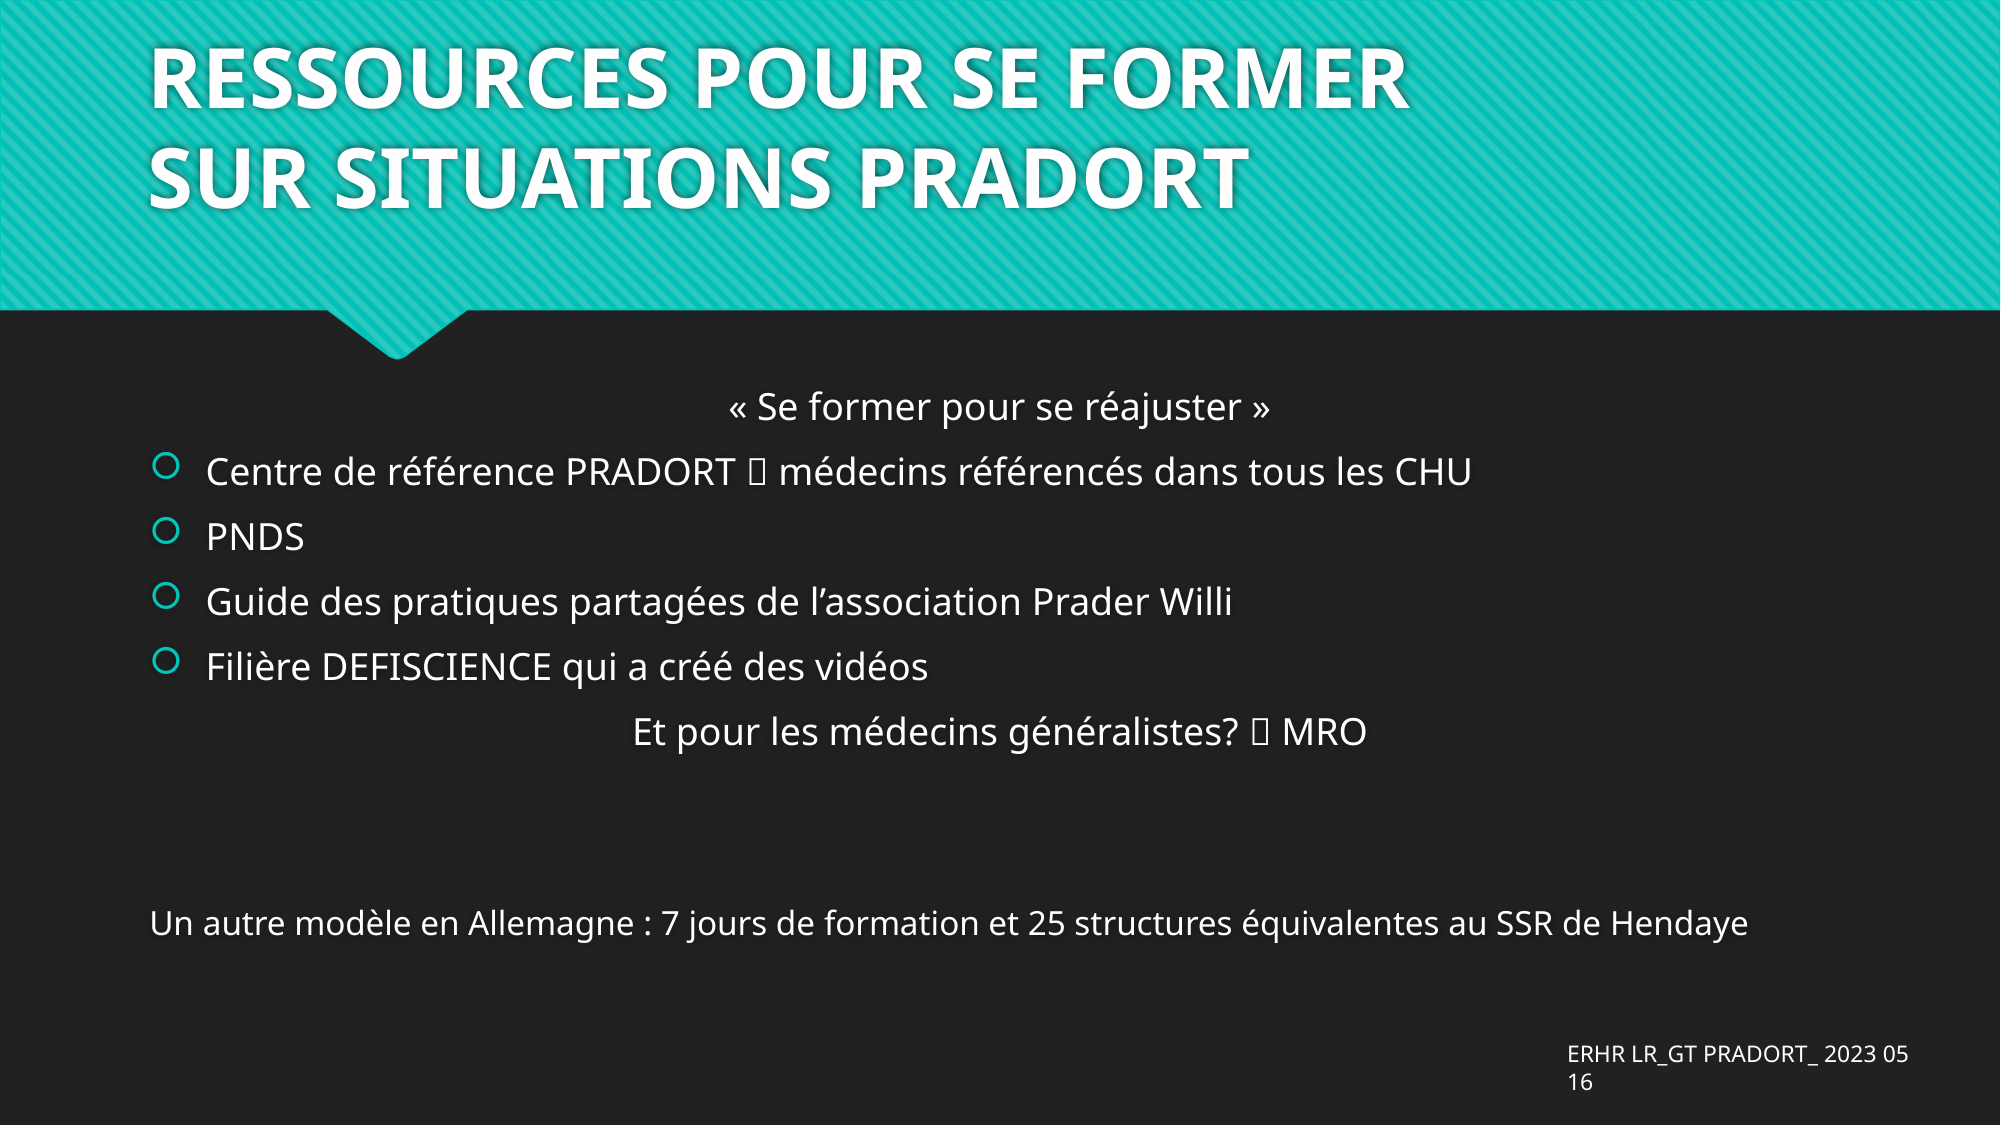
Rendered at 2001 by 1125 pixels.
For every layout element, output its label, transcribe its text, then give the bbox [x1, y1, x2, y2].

title RESSOURCES POUR SE FORMER SUR SITUATIONS PRADORT [132, 73, 1868, 233]
text_box ERHR LR_GT PRADORT_ 2023 05 16 [1552, 1032, 1957, 1103]
list « Se former pour se réajuster » Centre de référence PRADORT  médecins référencés dans tous les CHU PNDS Guide des pratiques partagées de l’association Prader Willi Filière DEFISCIENCE qui a créé des vidéos Et pour les médecins généralistes?  MRO Un autre modèle en Allemagne : 7 jours de formation et 25 structures équivalentes au SSR de Hendaye [134, 364, 1866, 962]
